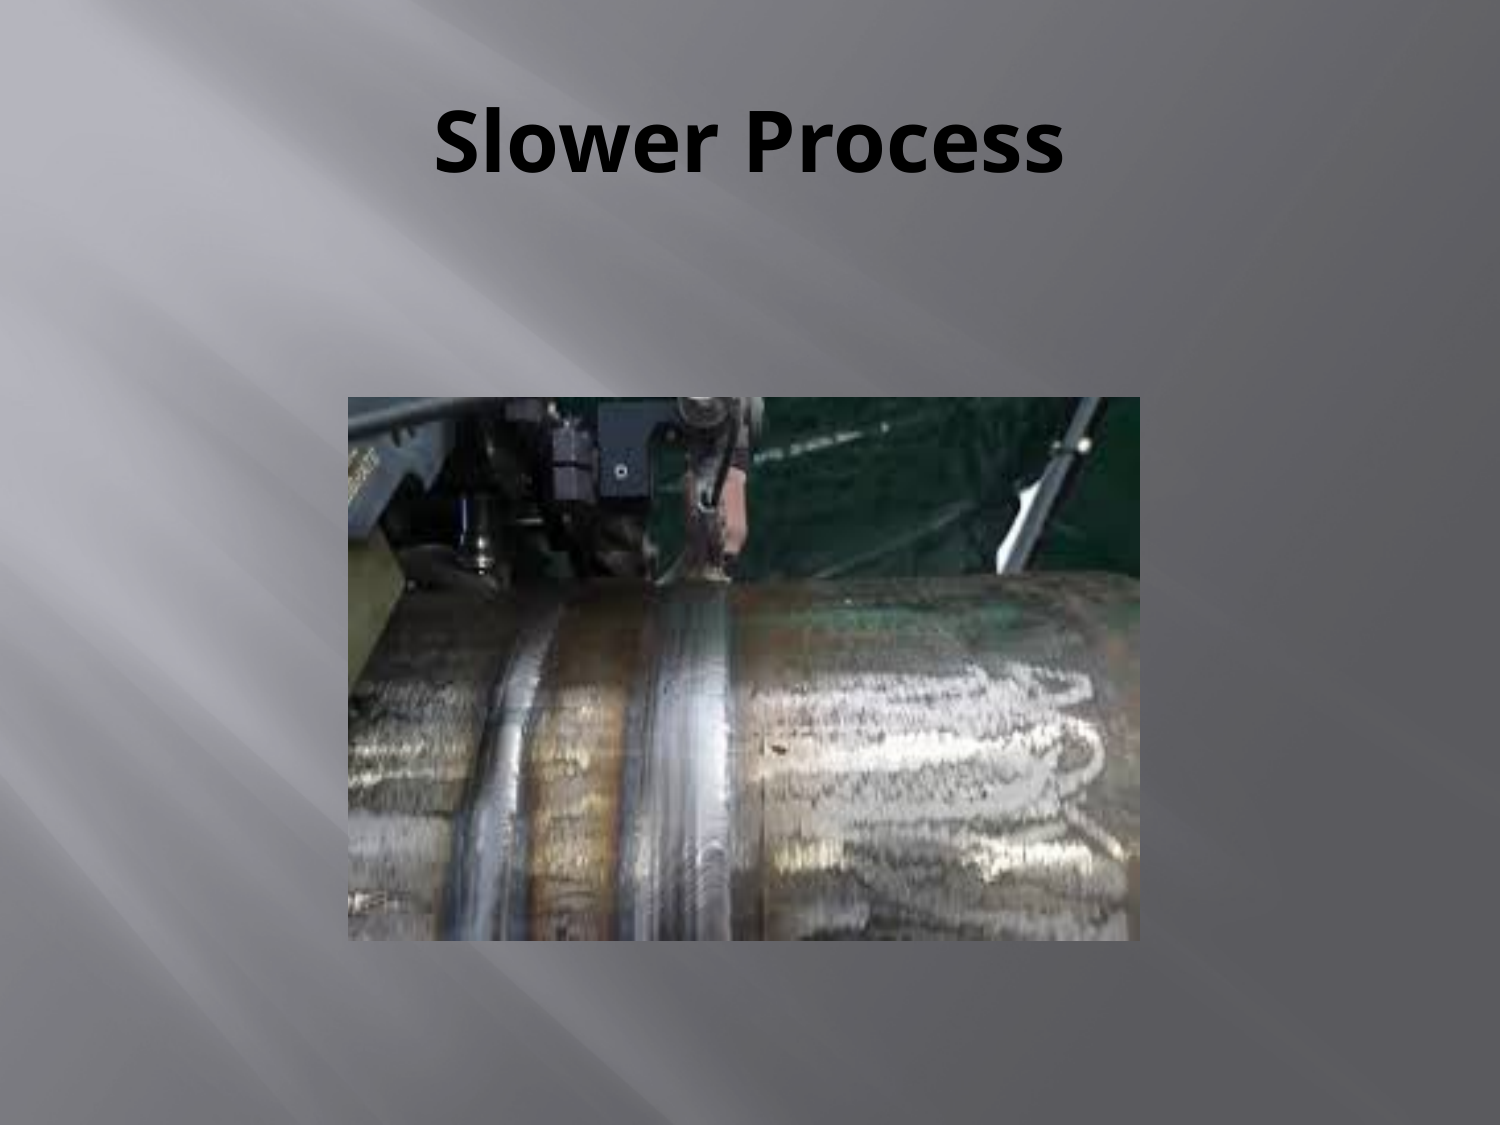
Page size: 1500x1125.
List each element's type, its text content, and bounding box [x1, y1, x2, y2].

title Slower Process [75, 45, 1425, 233]
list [348, 396, 1140, 941]
